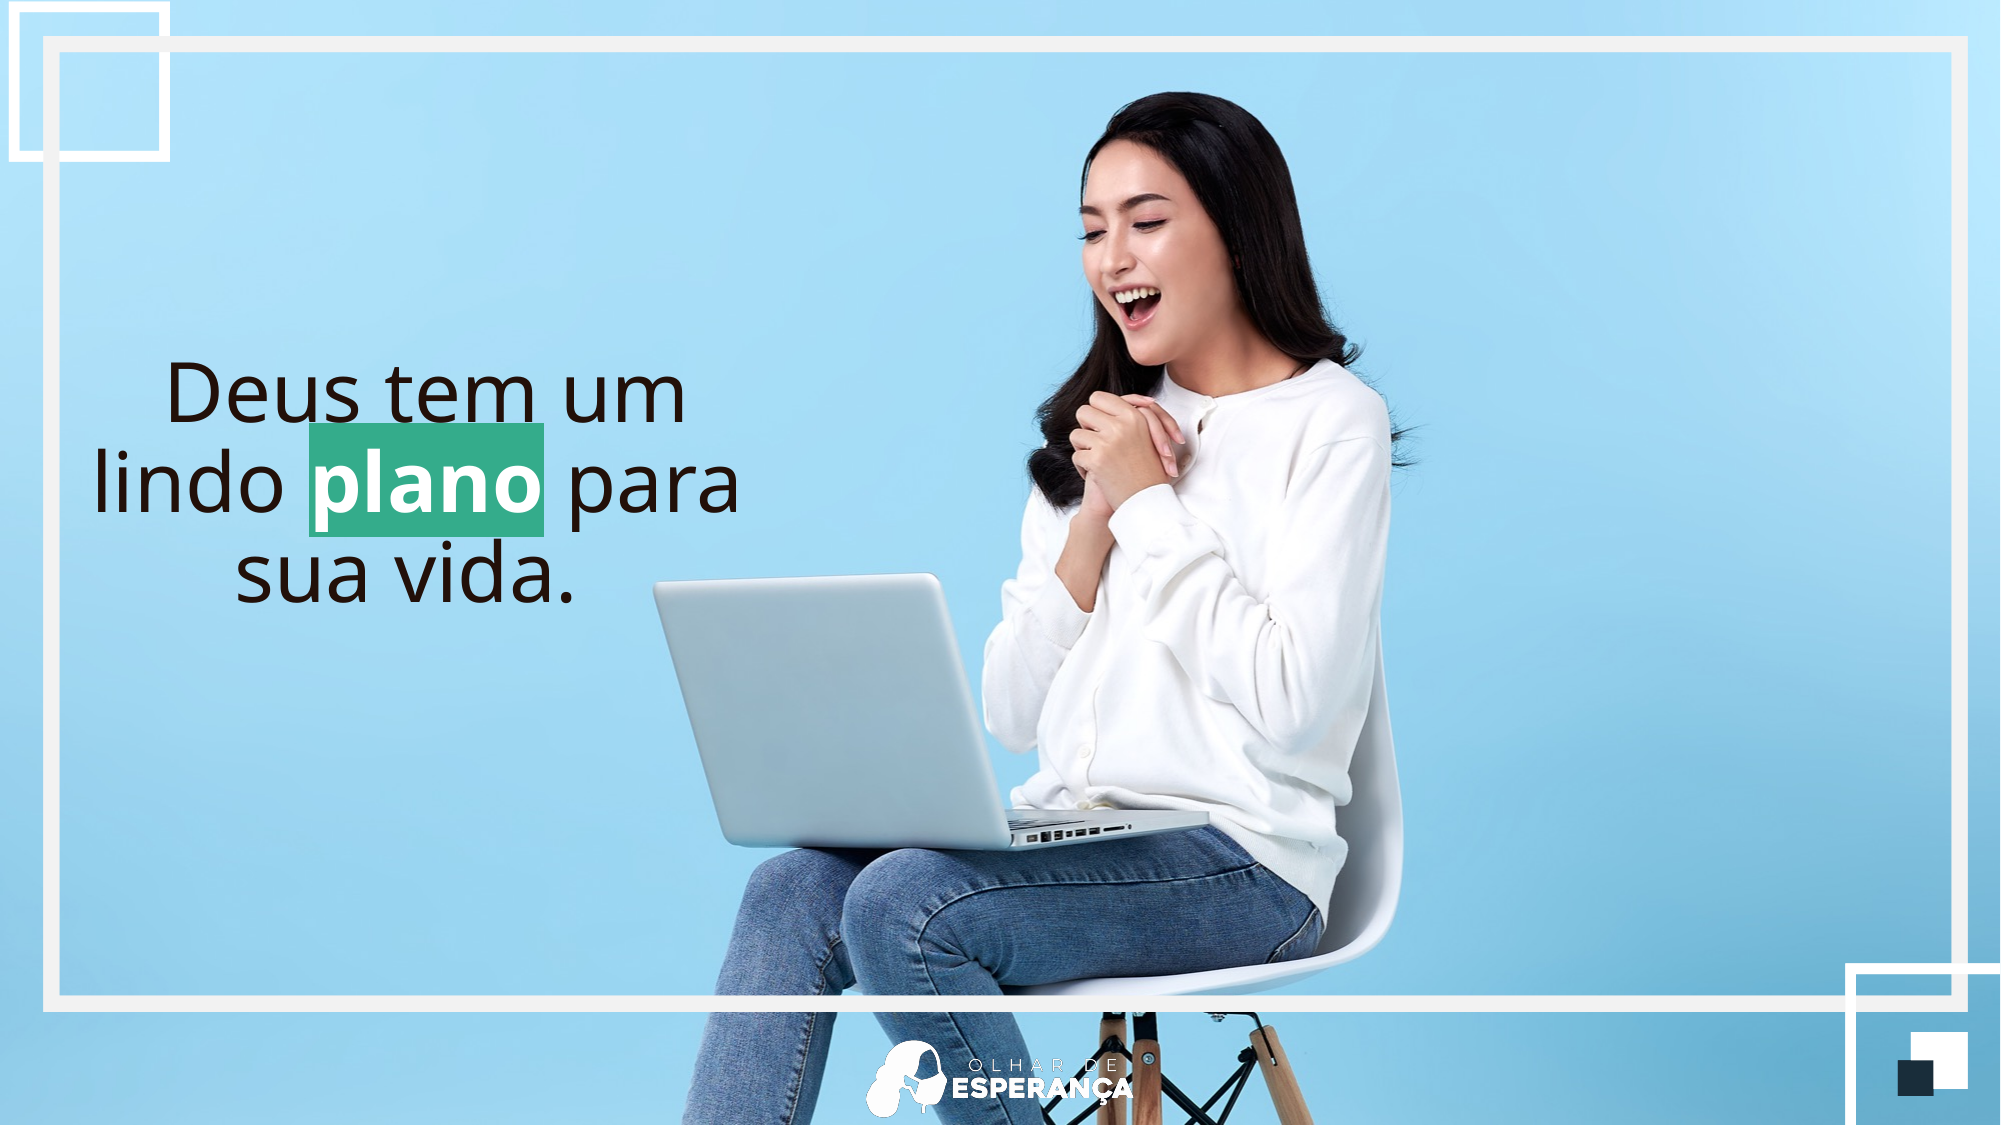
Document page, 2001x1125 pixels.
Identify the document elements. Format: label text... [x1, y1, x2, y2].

picture [0, 0, 2001, 1125]
picture [60, 53, 1951, 995]
picture [20, 13, 159, 150]
picture [1856, 975, 1951, 995]
list Deus tem um lindo plano para sua vida. [60, 49, 775, 923]
picture [1856, 975, 2001, 1125]
